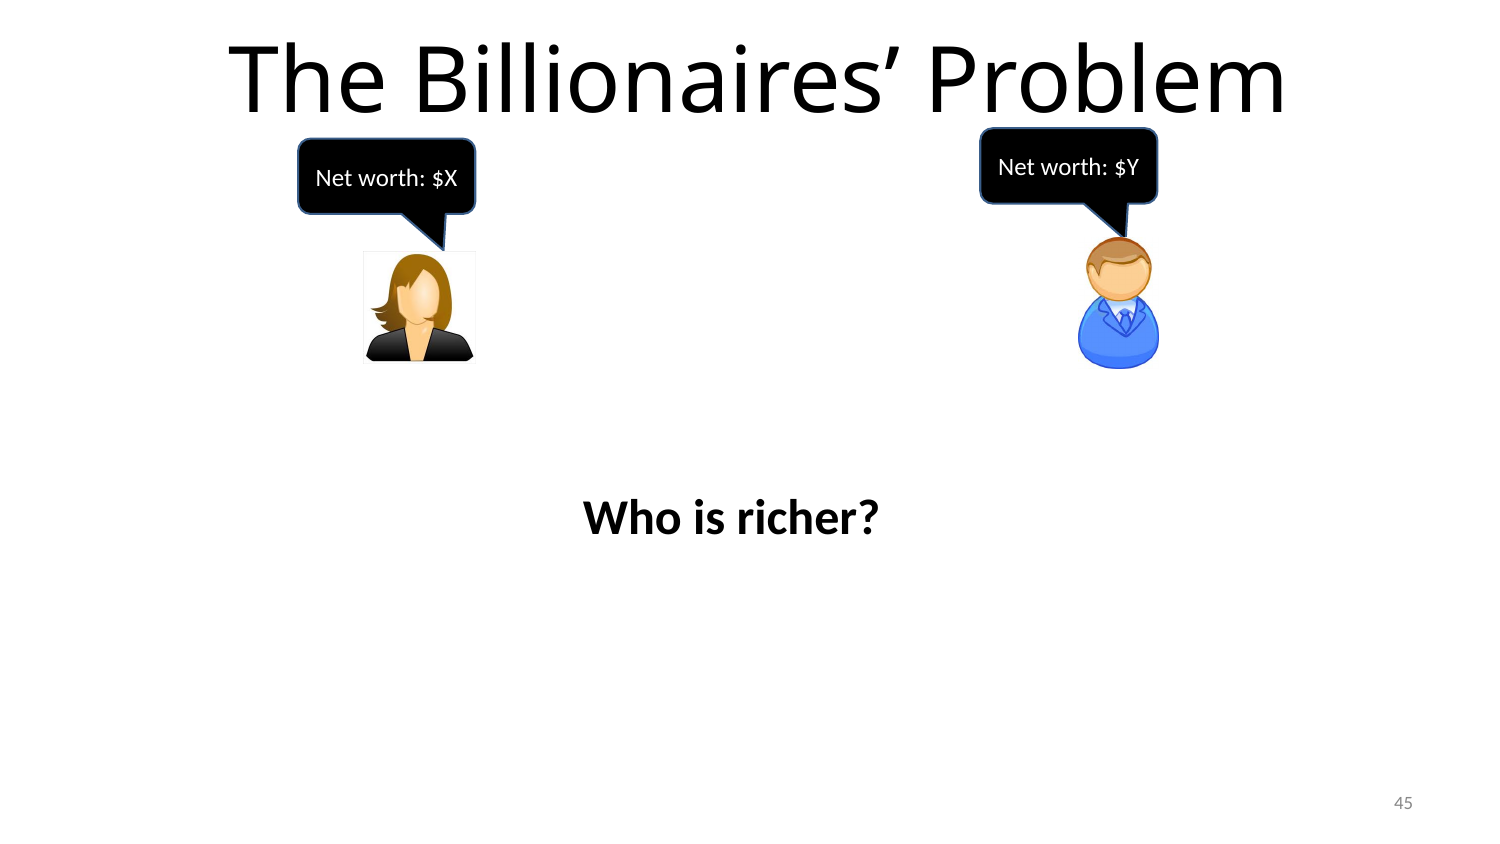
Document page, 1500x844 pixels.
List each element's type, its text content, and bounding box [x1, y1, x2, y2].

text_box Who is richer? [99, 467, 1364, 562]
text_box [298, 138, 476, 251]
picture [363, 251, 476, 364]
picture [1078, 237, 1159, 369]
title The Billionaires’ Problem [121, 4, 1398, 147]
slide_number 45 [1385, 786, 1420, 818]
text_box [980, 128, 1158, 240]
